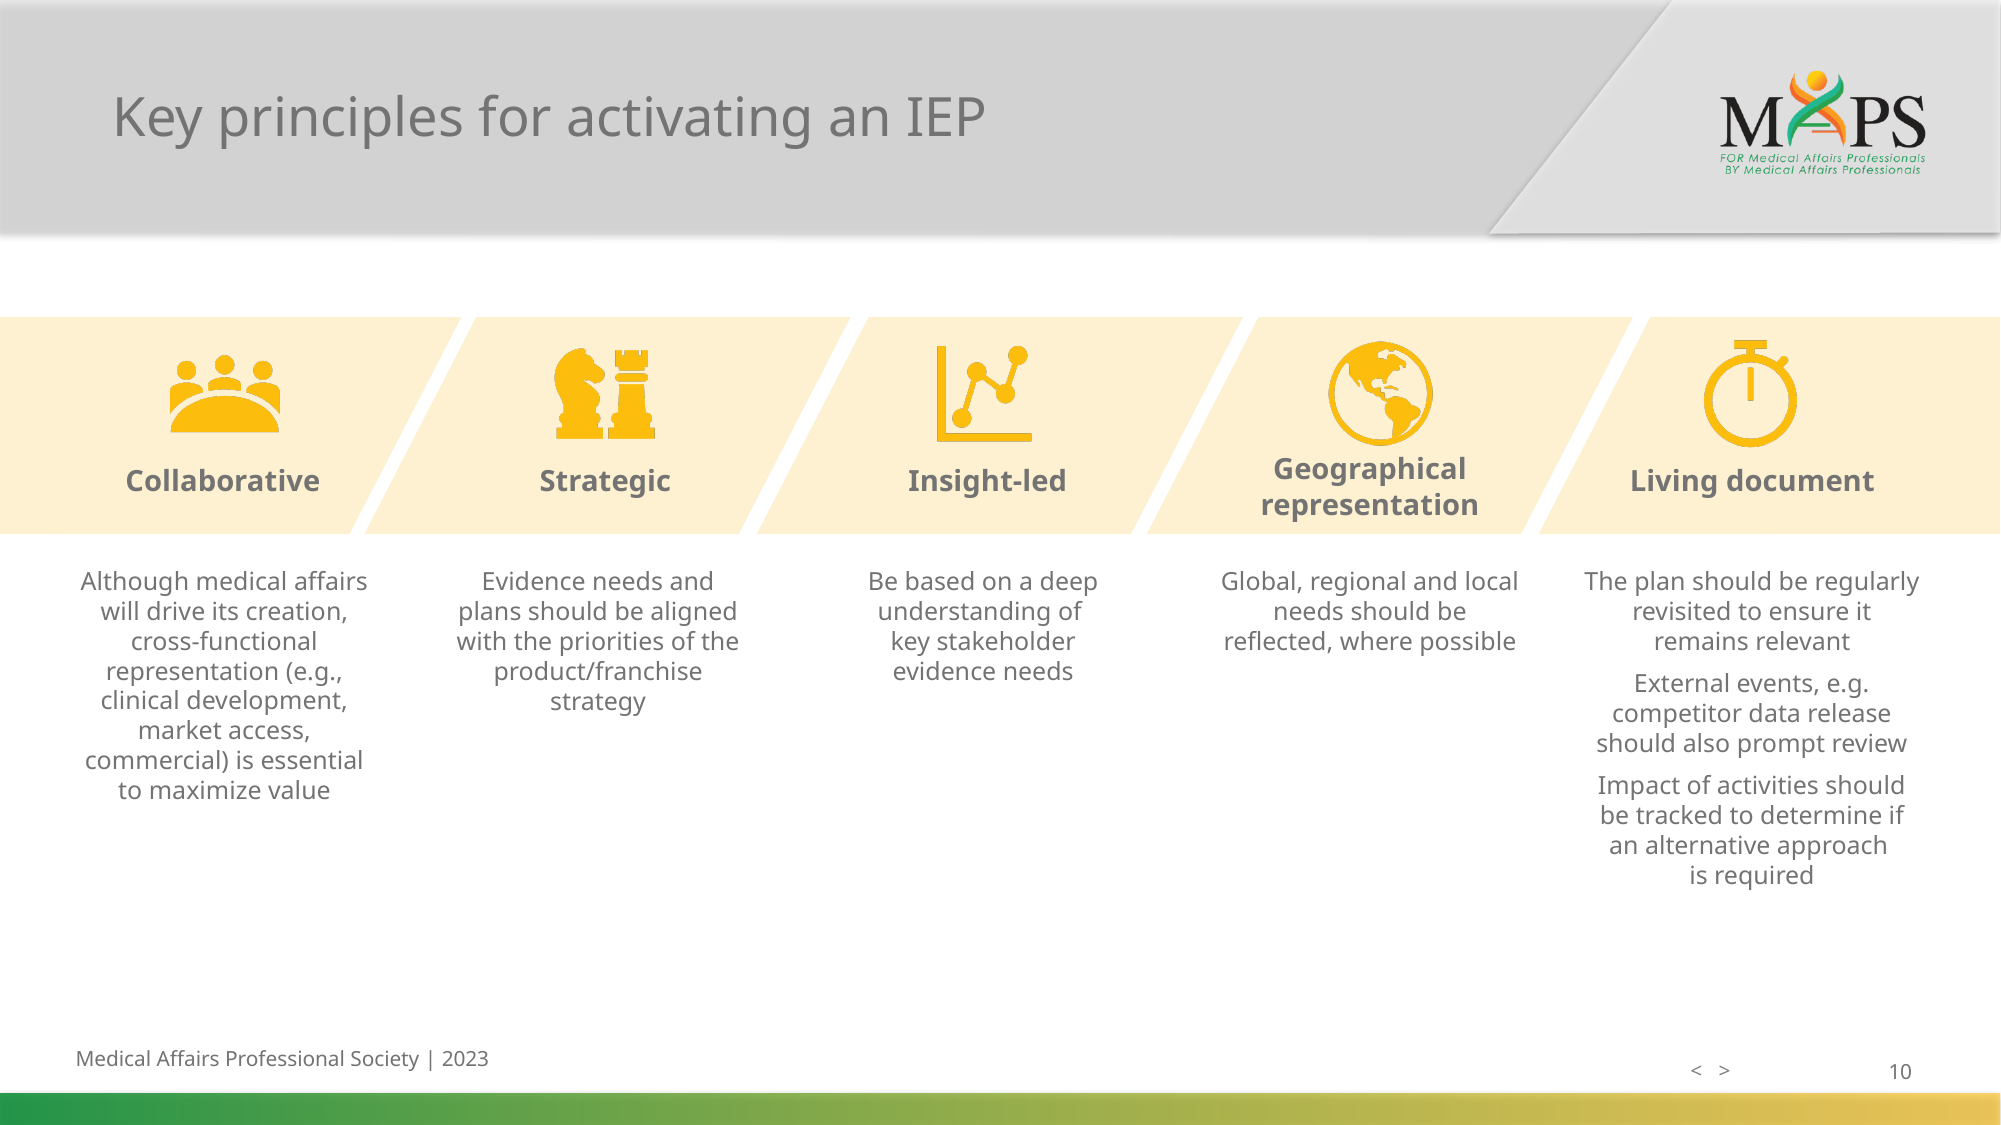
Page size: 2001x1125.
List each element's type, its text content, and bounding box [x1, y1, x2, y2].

text_box Evidence needs and plans should be aligned with the priorities of the product/franchise strategy [432, 557, 764, 723]
title Key principles for activating an IEP [97, 0, 1598, 230]
picture [159, 328, 290, 459]
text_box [0, 316, 2000, 535]
text_box Global, regional and local needs should be reflected, where possible [1203, 557, 1538, 663]
picture [918, 328, 1049, 459]
text_box The plan should be regularly revisited to ensure it remains relevant External events, e.g. competitor data release should also prompt review Impact of activities should be tracked to determine if an alternative approach is required [1568, 557, 1936, 897]
picture [1698, 56, 1937, 189]
text_box Although medical affairs will drive its creation, cross-functional representation (e.g., clinical development, market access, commercial) is essential to maximize value [64, 557, 385, 812]
picture [1685, 328, 1816, 459]
picture [539, 328, 671, 459]
text_box Be based on a deep understanding of key stakeholder evidence needs [826, 557, 1141, 693]
picture [1315, 328, 1446, 459]
